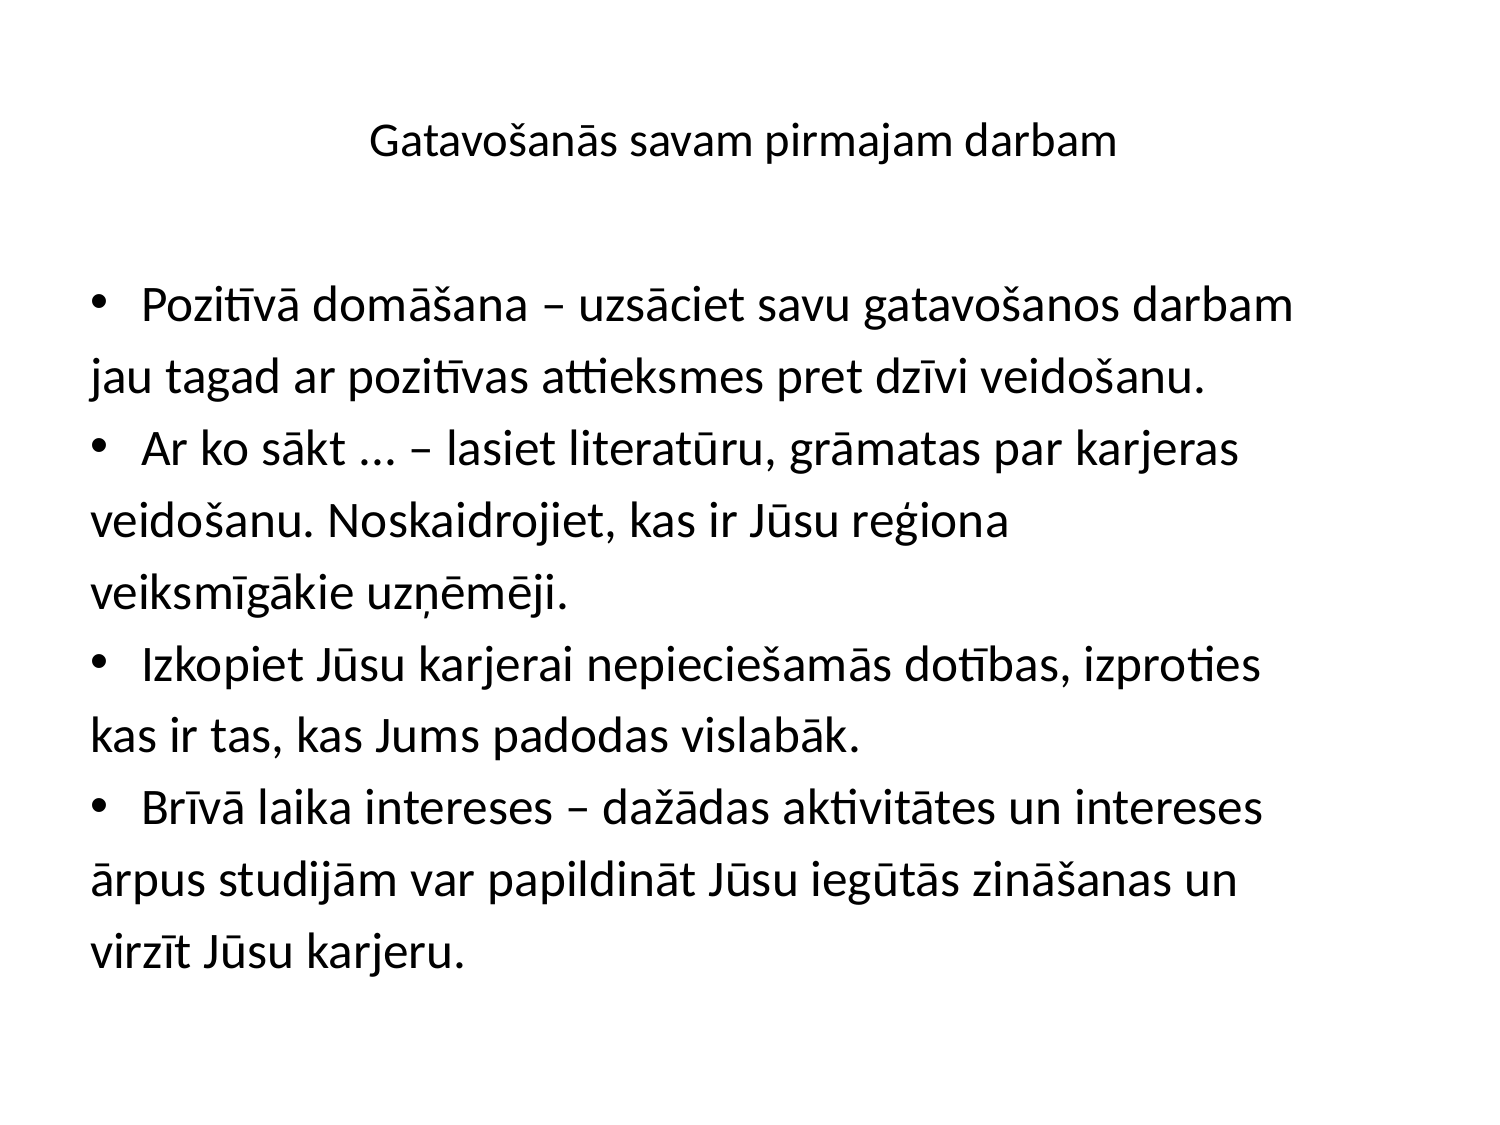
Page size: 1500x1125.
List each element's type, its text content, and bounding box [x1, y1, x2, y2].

list Pozitīvā domāšana – uzsāciet savu gatavošanos darbam jau tagad ar pozitīvas attieksmes pret dzīvi veidošanu. Ar ko sākt ... – lasiet literatūru, grāmatas par karjeras veidošanu. Noskaidrojiet, kas ir Jūsu reģiona veiksmīgākie uzņēmēji. Izkopiet Jūsu karjerai nepieciešamās dotības, izproties kas ir tas, kas Jums padodas vislabāk. Brīvā laika intereses – dažādas aktivitātes un intereses ārpus studijām var papildināt Jūsu iegūtās zināšanas un virzīt Jūsu karjeru. [75, 262, 1425, 1005]
title Gatavošanās savam pirmajam darbam [75, 99, 1425, 233]
